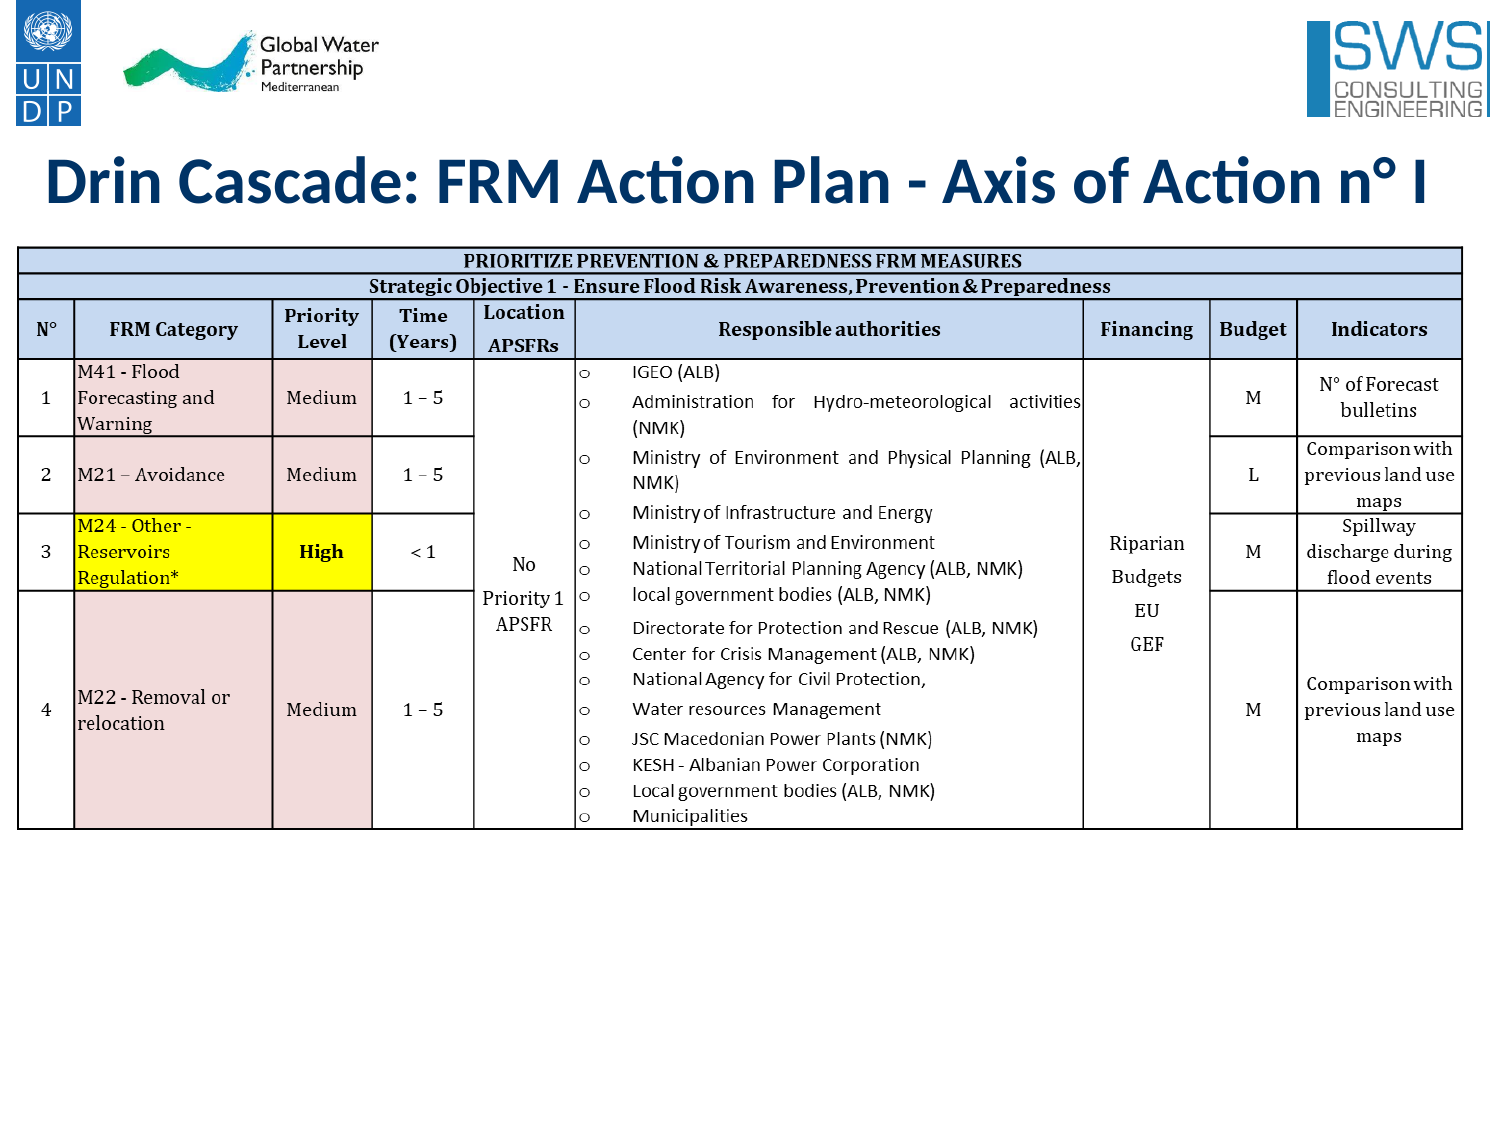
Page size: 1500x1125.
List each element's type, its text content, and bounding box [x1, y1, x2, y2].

text_box Drin Cascade: FRM Action Plan - Axis of Action n° I [29, 129, 1447, 225]
picture [1306, 21, 1490, 118]
picture [16, 0, 81, 126]
picture [123, 30, 379, 92]
picture [16, 241, 1464, 841]
